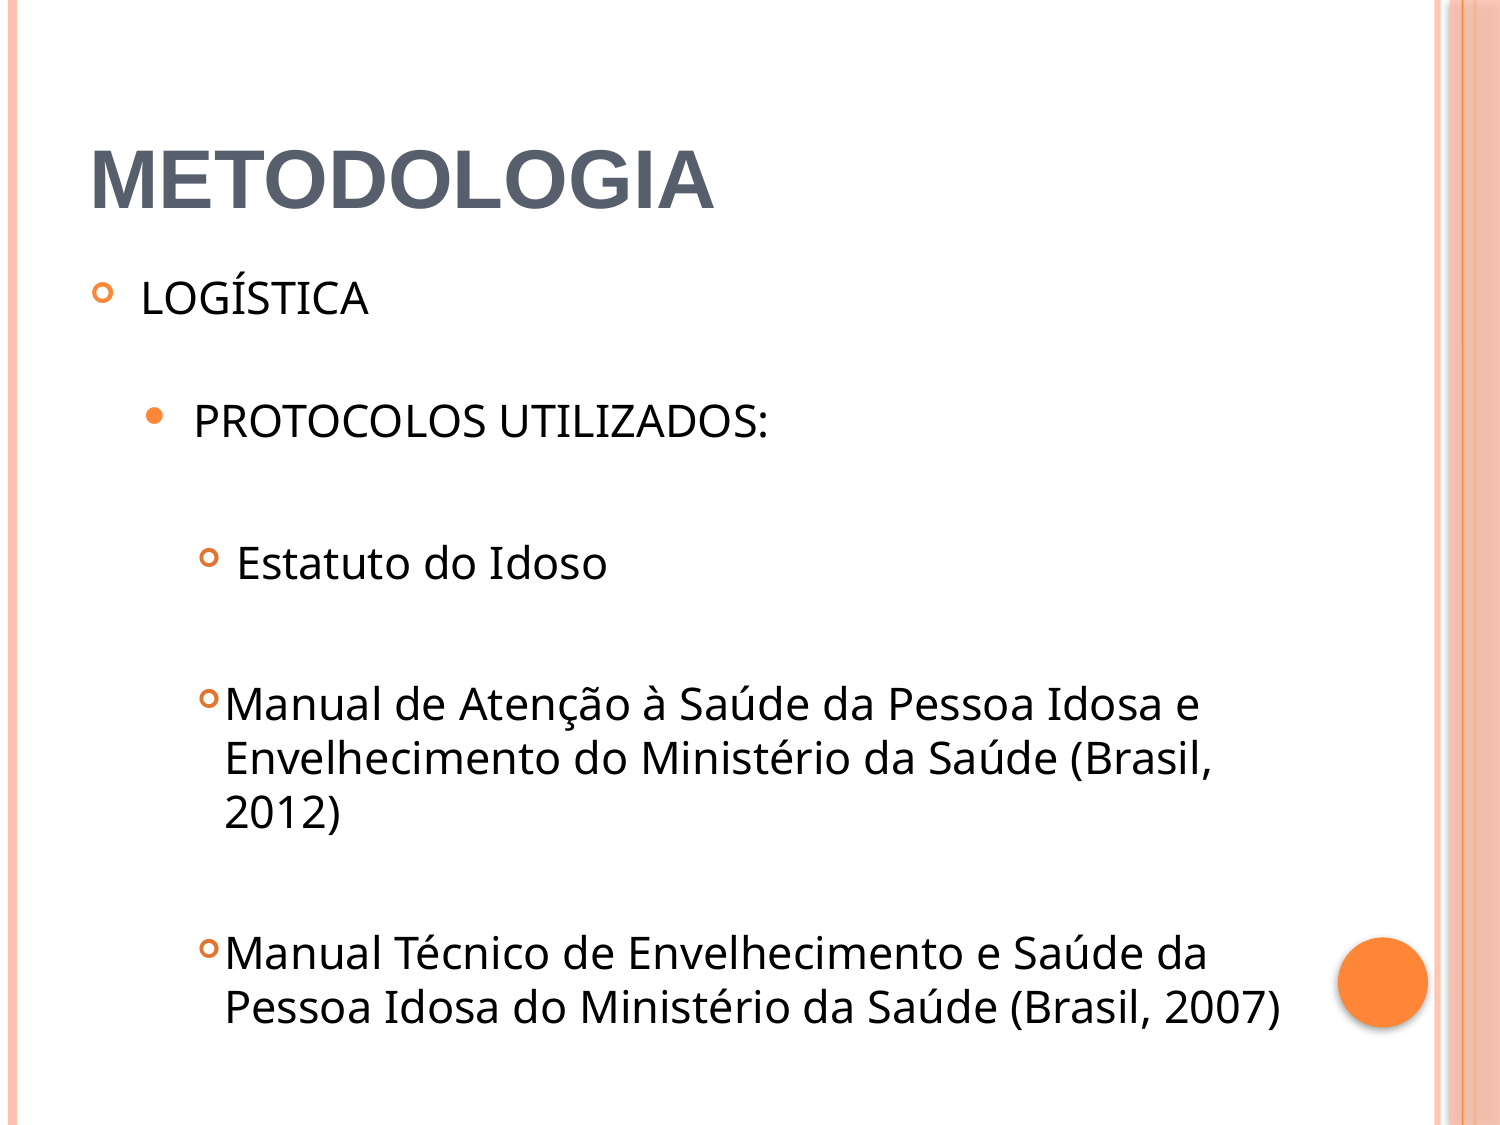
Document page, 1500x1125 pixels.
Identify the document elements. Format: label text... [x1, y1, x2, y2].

title Metodologia [75, 45, 1300, 233]
list LOGÍSTICA PROTOCOLOS UTILIZADOS: Estatuto do Idoso Manual de Atenção à Saúde da Pessoa Idosa e Envelhecimento do Ministério da Saúde (Brasil, 2012) Manual Técnico de Envelhecimento e Saúde da Pessoa Idosa do Ministério da Saúde (Brasil, 2007) [75, 262, 1300, 1062]
